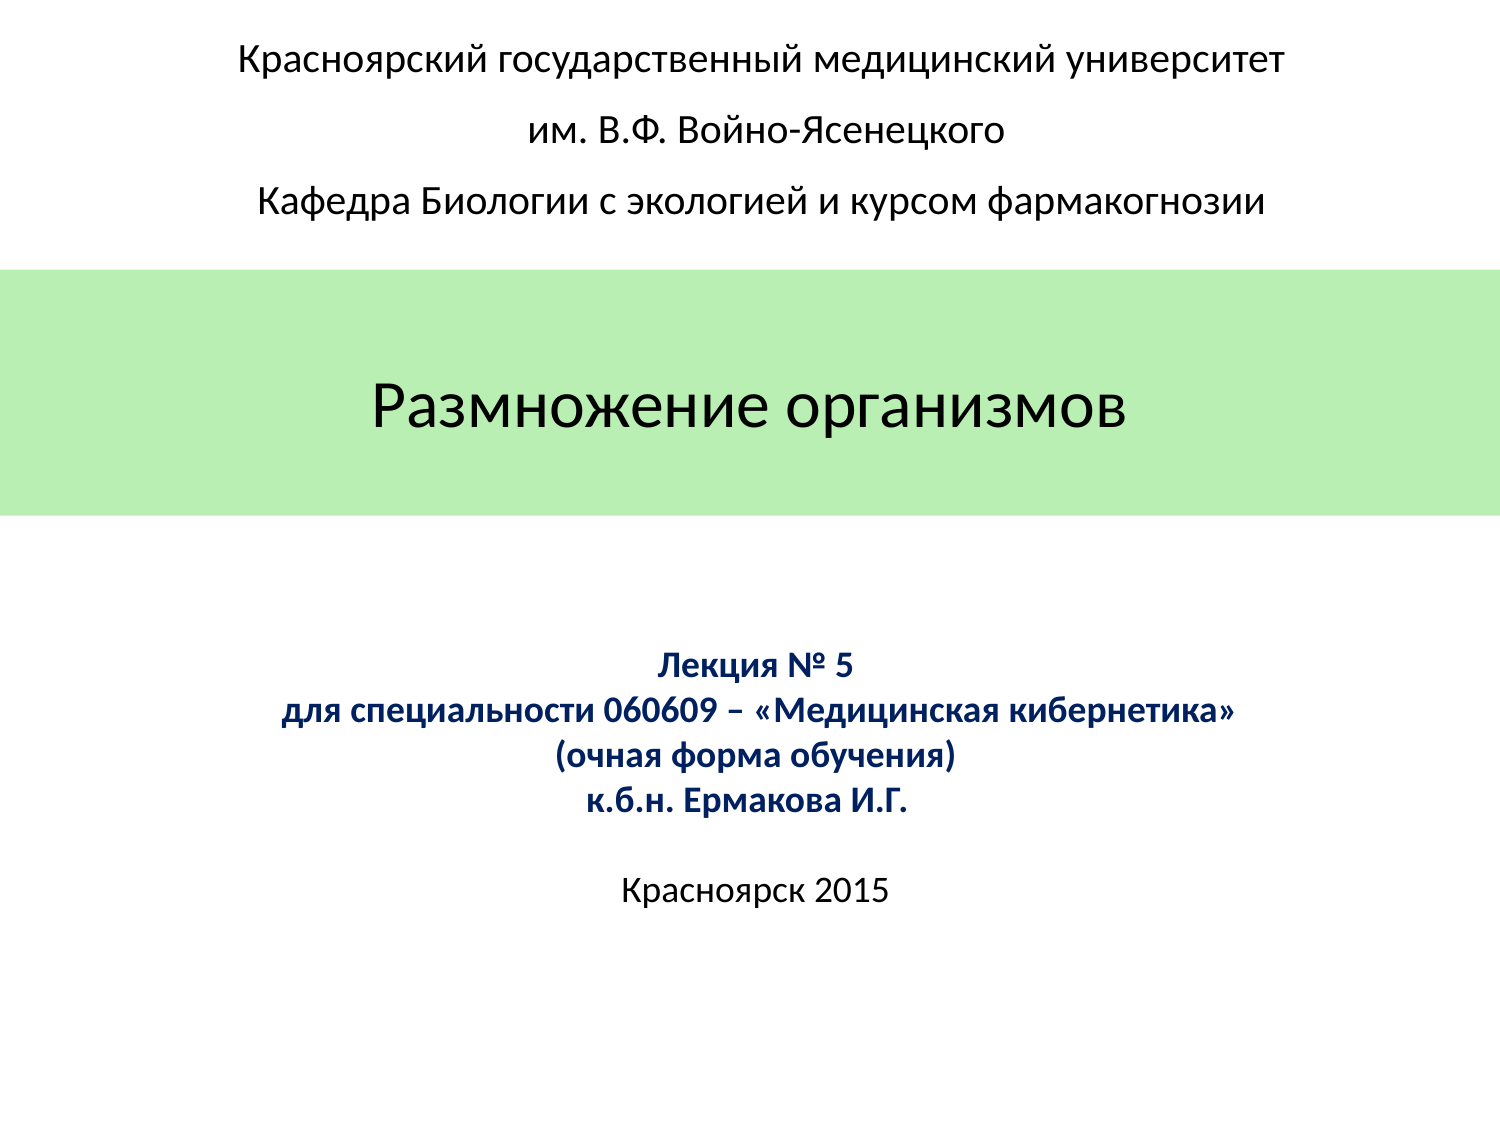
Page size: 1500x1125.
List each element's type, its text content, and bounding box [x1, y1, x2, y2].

text_box Красноярский государственный медицинский университет им. В.Ф. Войно-Ясенецкого Кафедра Биологии с экологией и курсом фармакогнозии [128, 23, 1395, 230]
title Размножение организмов [0, 269, 1500, 516]
text_box Лекция № 5 для специальности 060609 – «Медицинская кибернетика» (очная форма обучения) к.б.н. Ермакова И.Г. Красноярск 2015 [117, 632, 1395, 918]
